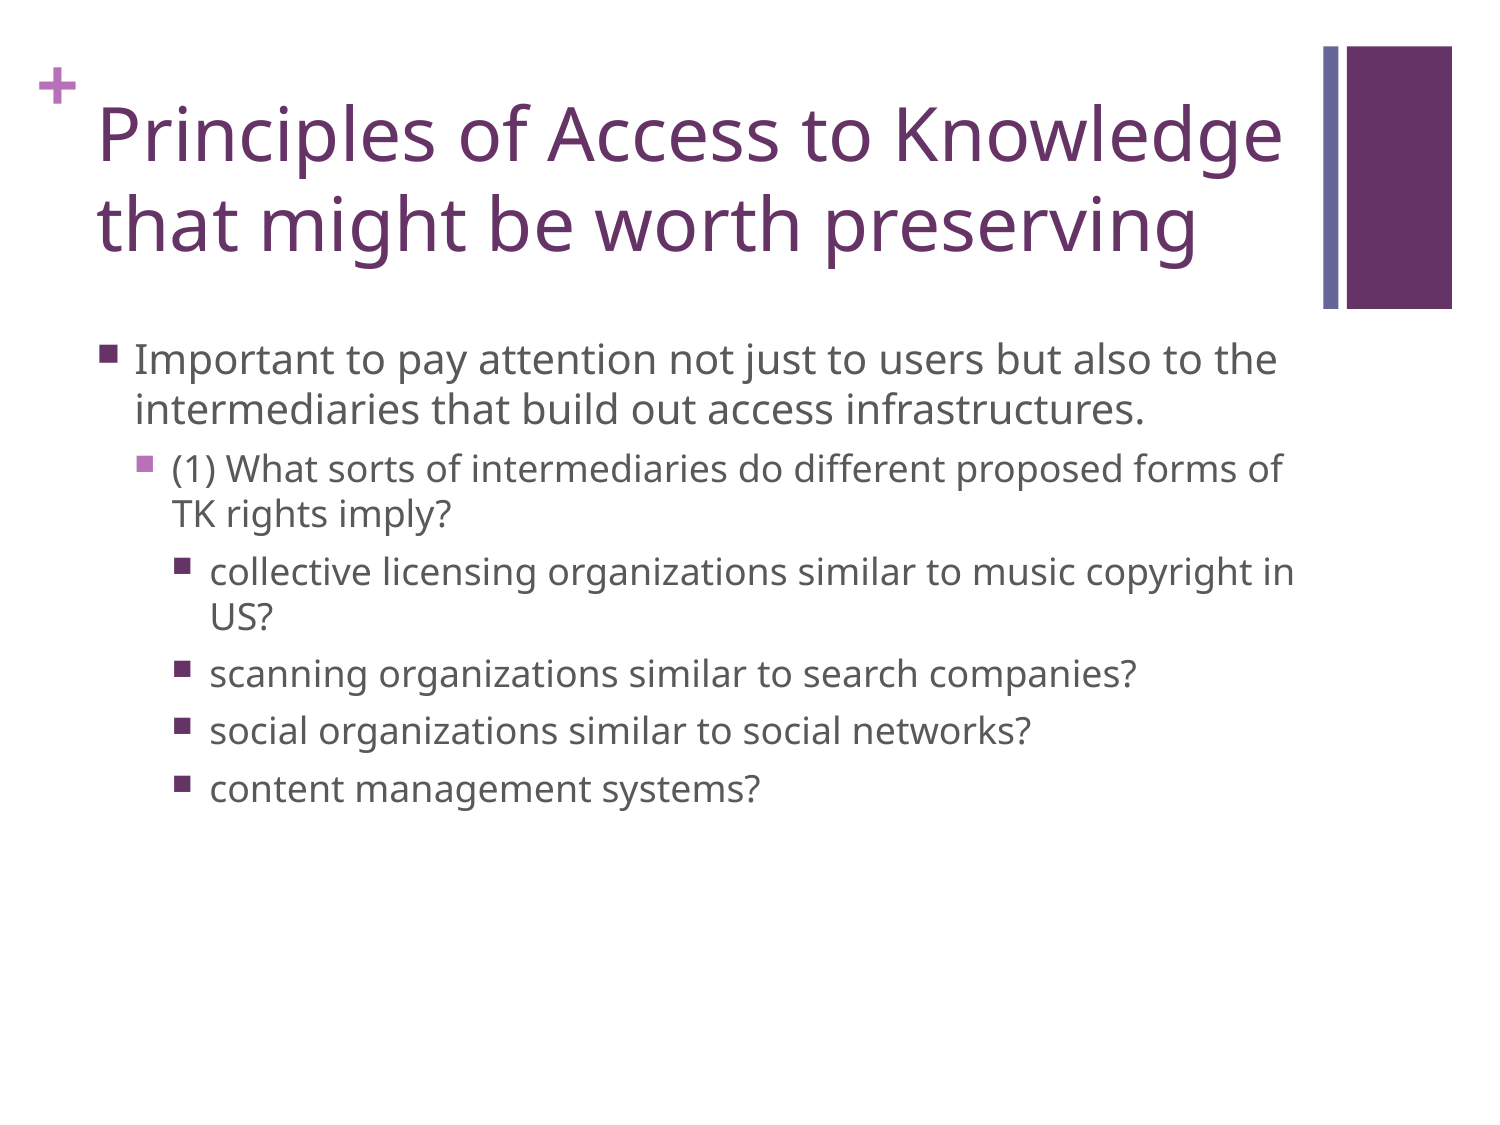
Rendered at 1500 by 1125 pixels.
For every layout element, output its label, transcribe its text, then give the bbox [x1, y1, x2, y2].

list Important to pay attention not just to users but also to the intermediaries that build out access infrastructures. (1) What sorts of intermediaries do different proposed forms of TK rights imply? collective licensing organizations similar to music copyright in US? scanning organizations similar to search companies? social organizations similar to social networks? content management systems? [81, 324, 1322, 1006]
title Principles of Access to Knowledge that might be worth preserving [81, 79, 1322, 263]
